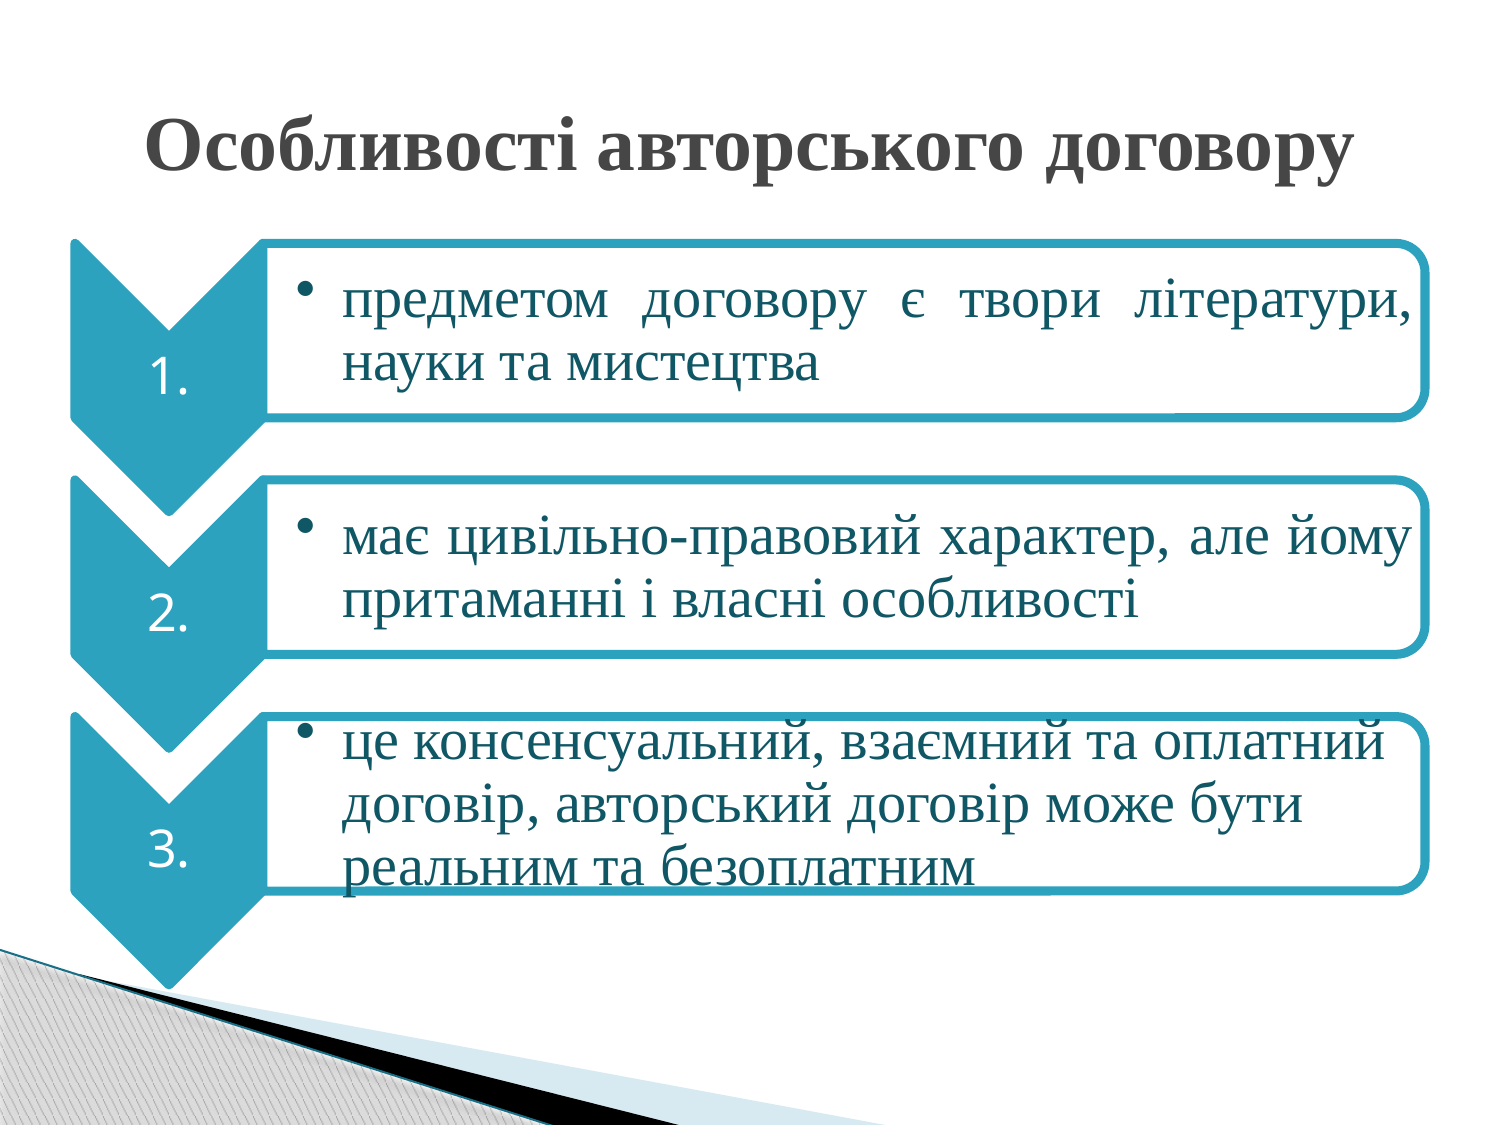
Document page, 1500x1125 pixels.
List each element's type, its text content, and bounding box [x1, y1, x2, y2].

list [74, 242, 1426, 986]
title Особливості авторського договору [75, 45, 1425, 233]
